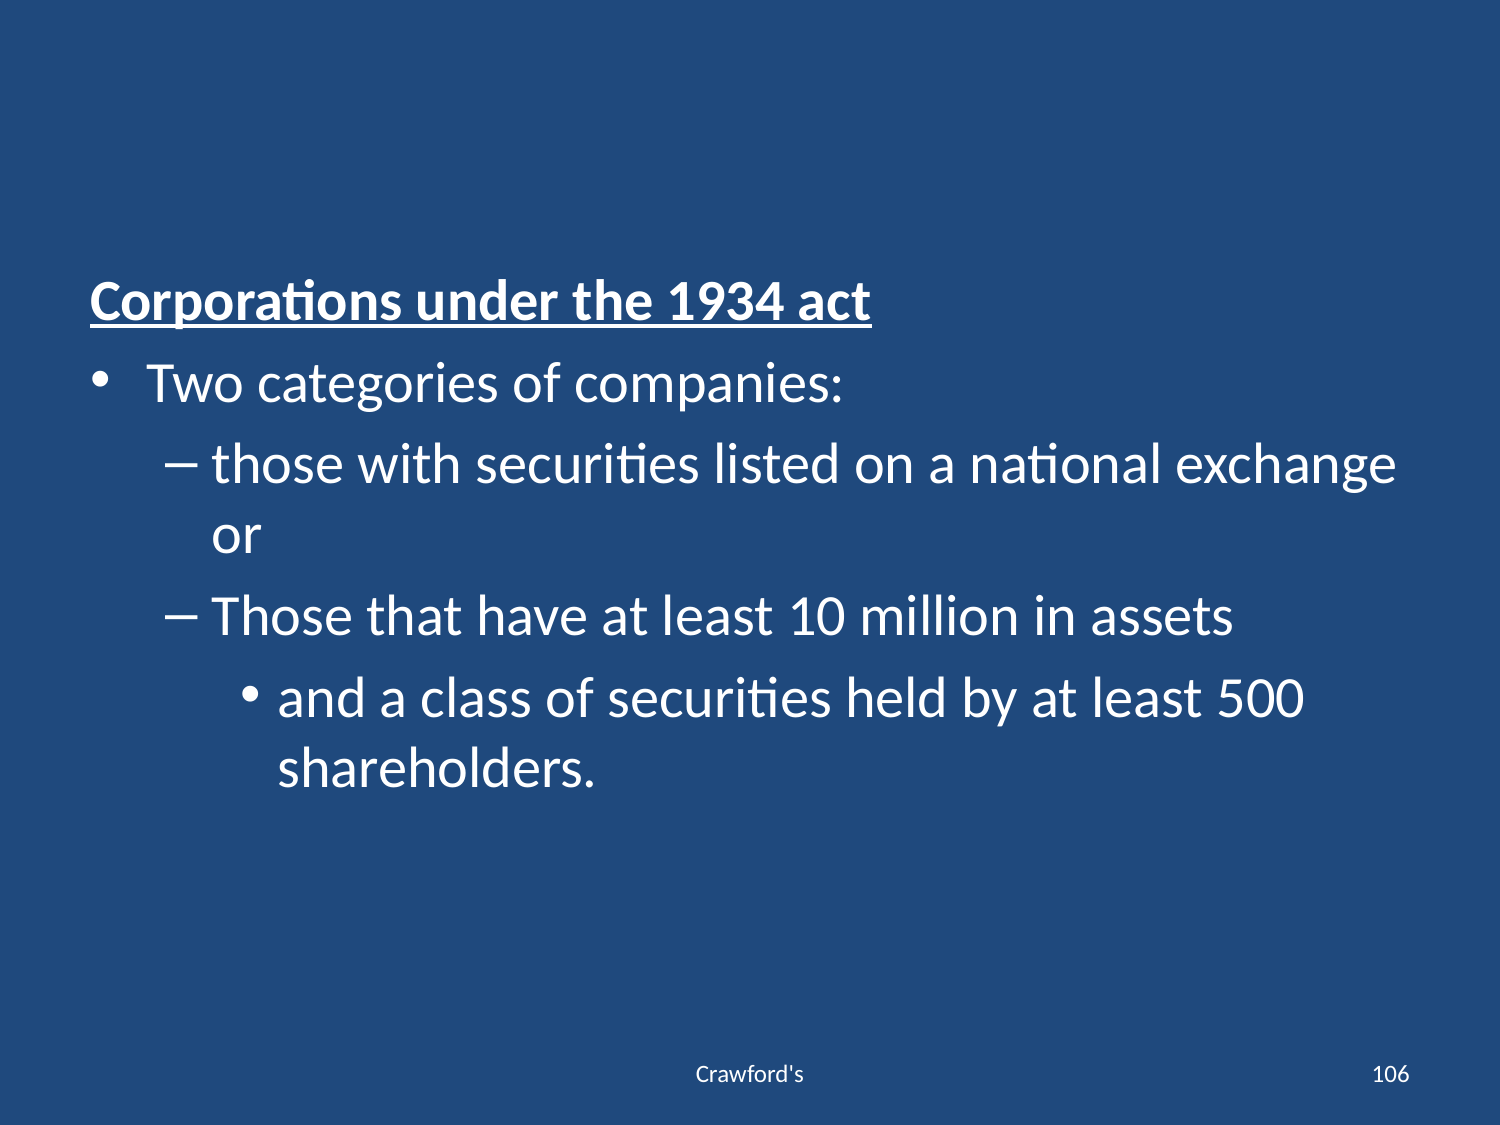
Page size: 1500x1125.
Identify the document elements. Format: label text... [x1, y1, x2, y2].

slide_number 106 [1074, 1042, 1425, 1103]
list Corporations under the 1934 act Two categories of companies: those with securities listed on a national exchange or Those that have at least 10 million in assets and a class of securities held by at least 500 shareholders. [75, 137, 1425, 1005]
footer Crawford's [512, 1042, 988, 1103]
